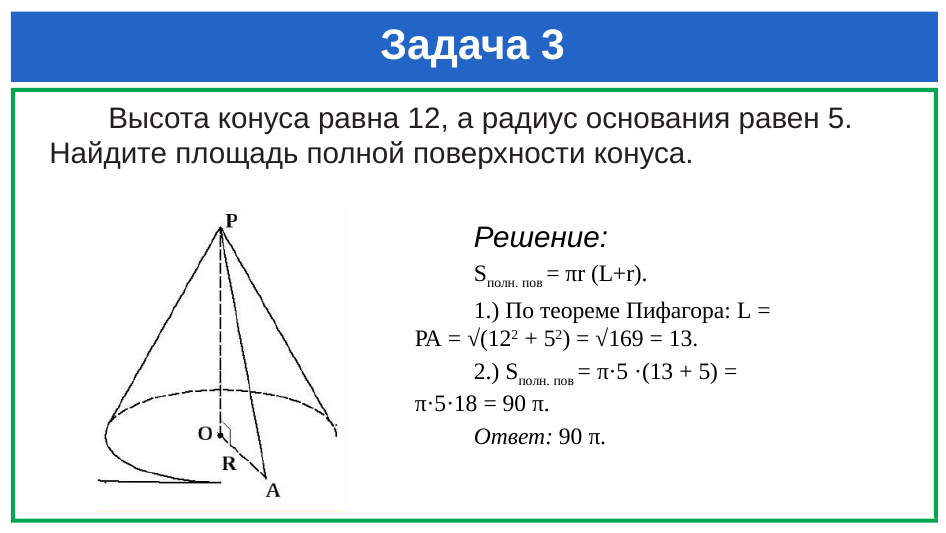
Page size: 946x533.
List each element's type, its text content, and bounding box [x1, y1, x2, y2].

list Высота конуса равна 12, а радиус основания равен 5. Найдите площадь полной поверхности конуса. [49, 98, 886, 171]
title Задача 3 [49, 16, 897, 69]
text_box Решение: Sполн. пов = πr (L+r). 1.) По теореме Пифагора: L = РА = √(122 + 52) = √169 = 13. 2.) Sполн. пов = π·5 ·(13 + 5) = π·5·18 = 90 π. Ответ: 90 π. [400, 210, 817, 512]
picture [97, 203, 348, 512]
